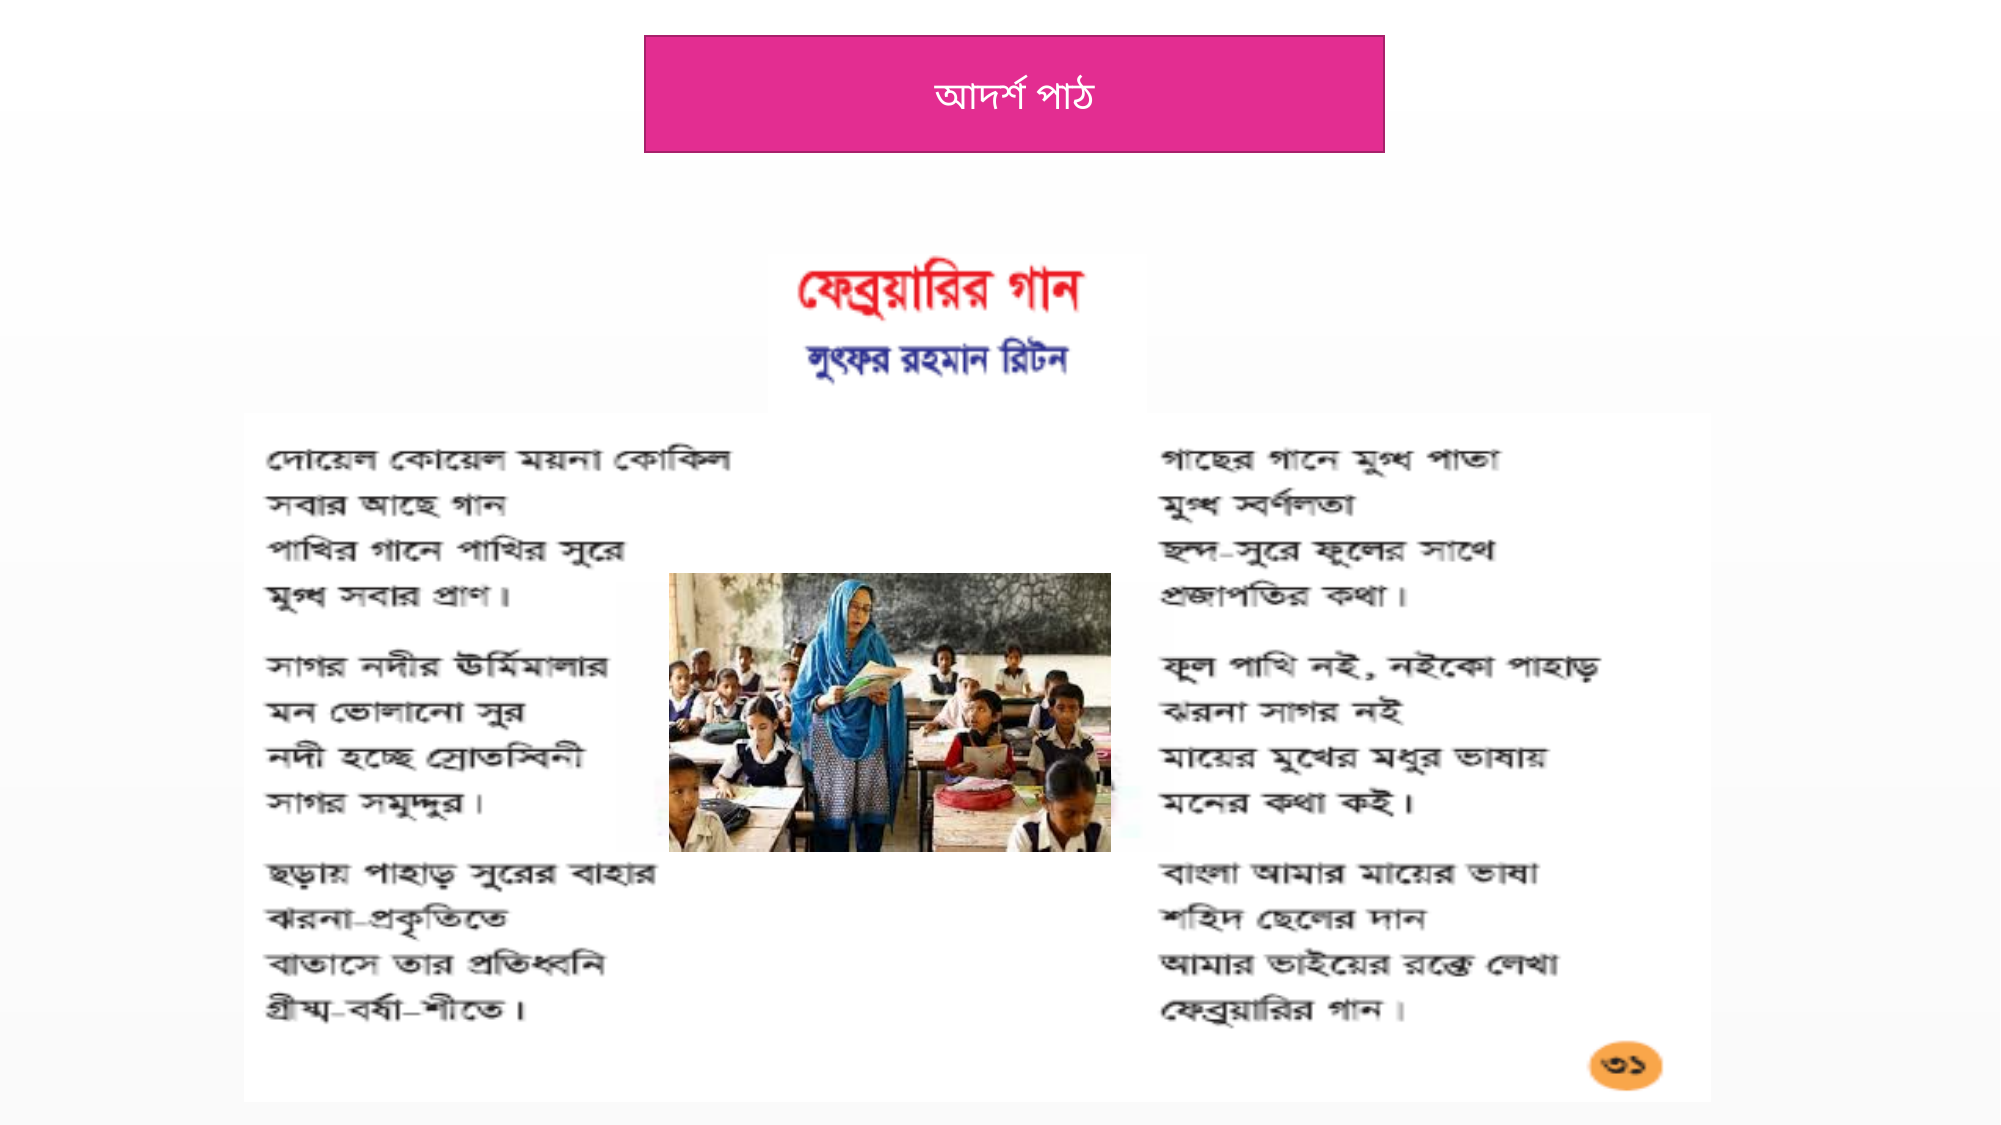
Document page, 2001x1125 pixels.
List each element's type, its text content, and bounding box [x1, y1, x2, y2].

text_box আদর্শ পাঠ [644, 35, 1385, 153]
picture [243, 254, 1711, 1103]
